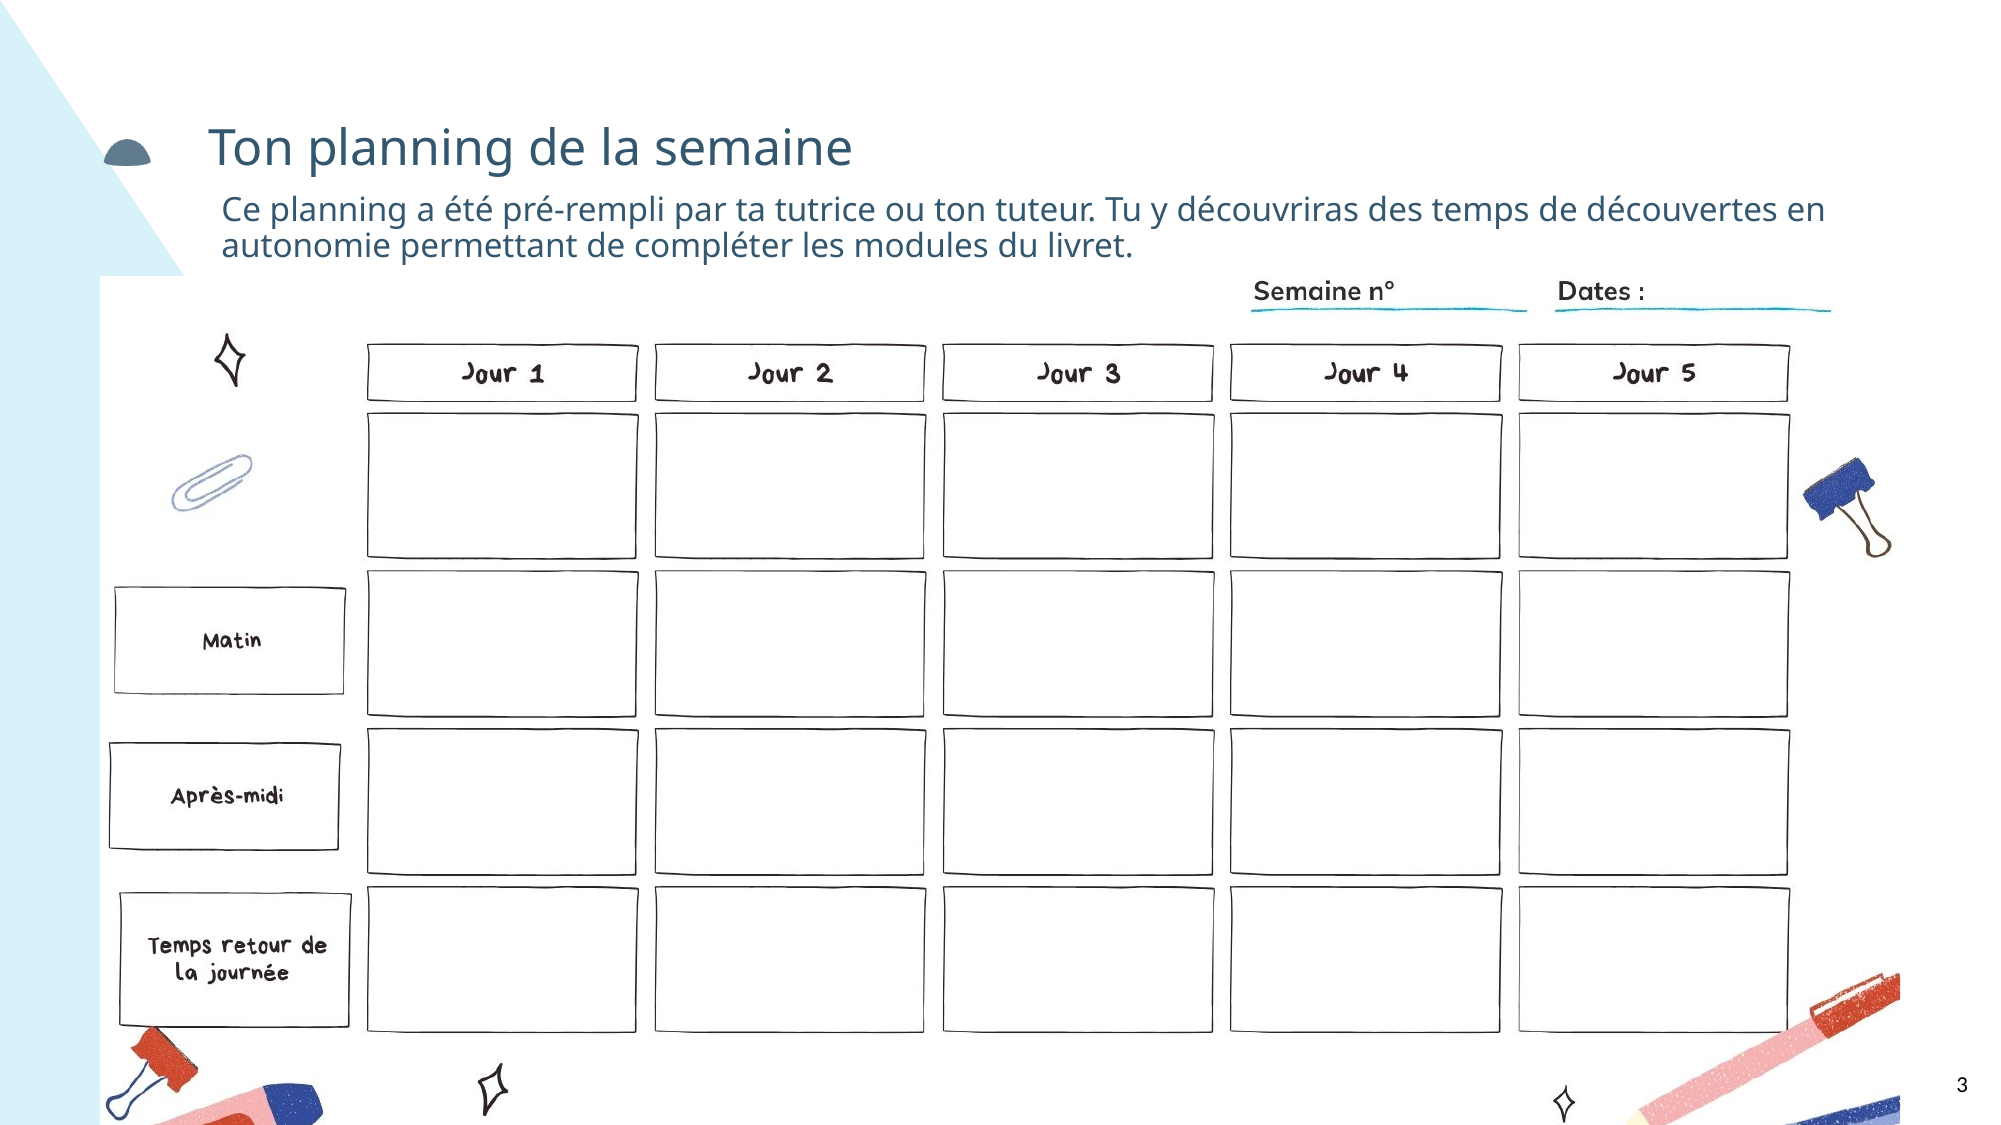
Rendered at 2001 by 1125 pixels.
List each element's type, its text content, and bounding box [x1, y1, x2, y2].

list Ton planning de la semaine [193, 114, 1049, 230]
text_box 3 [1941, 1061, 1992, 1104]
list Ce planning a été pré-rempli par ta tutrice ou ton tuteur. Tu y découvriras des temps de découvertes en autonomie permettant de compléter les modules du livret. [206, 185, 1960, 277]
picture [99, 276, 1901, 1125]
picture [103, 139, 151, 166]
